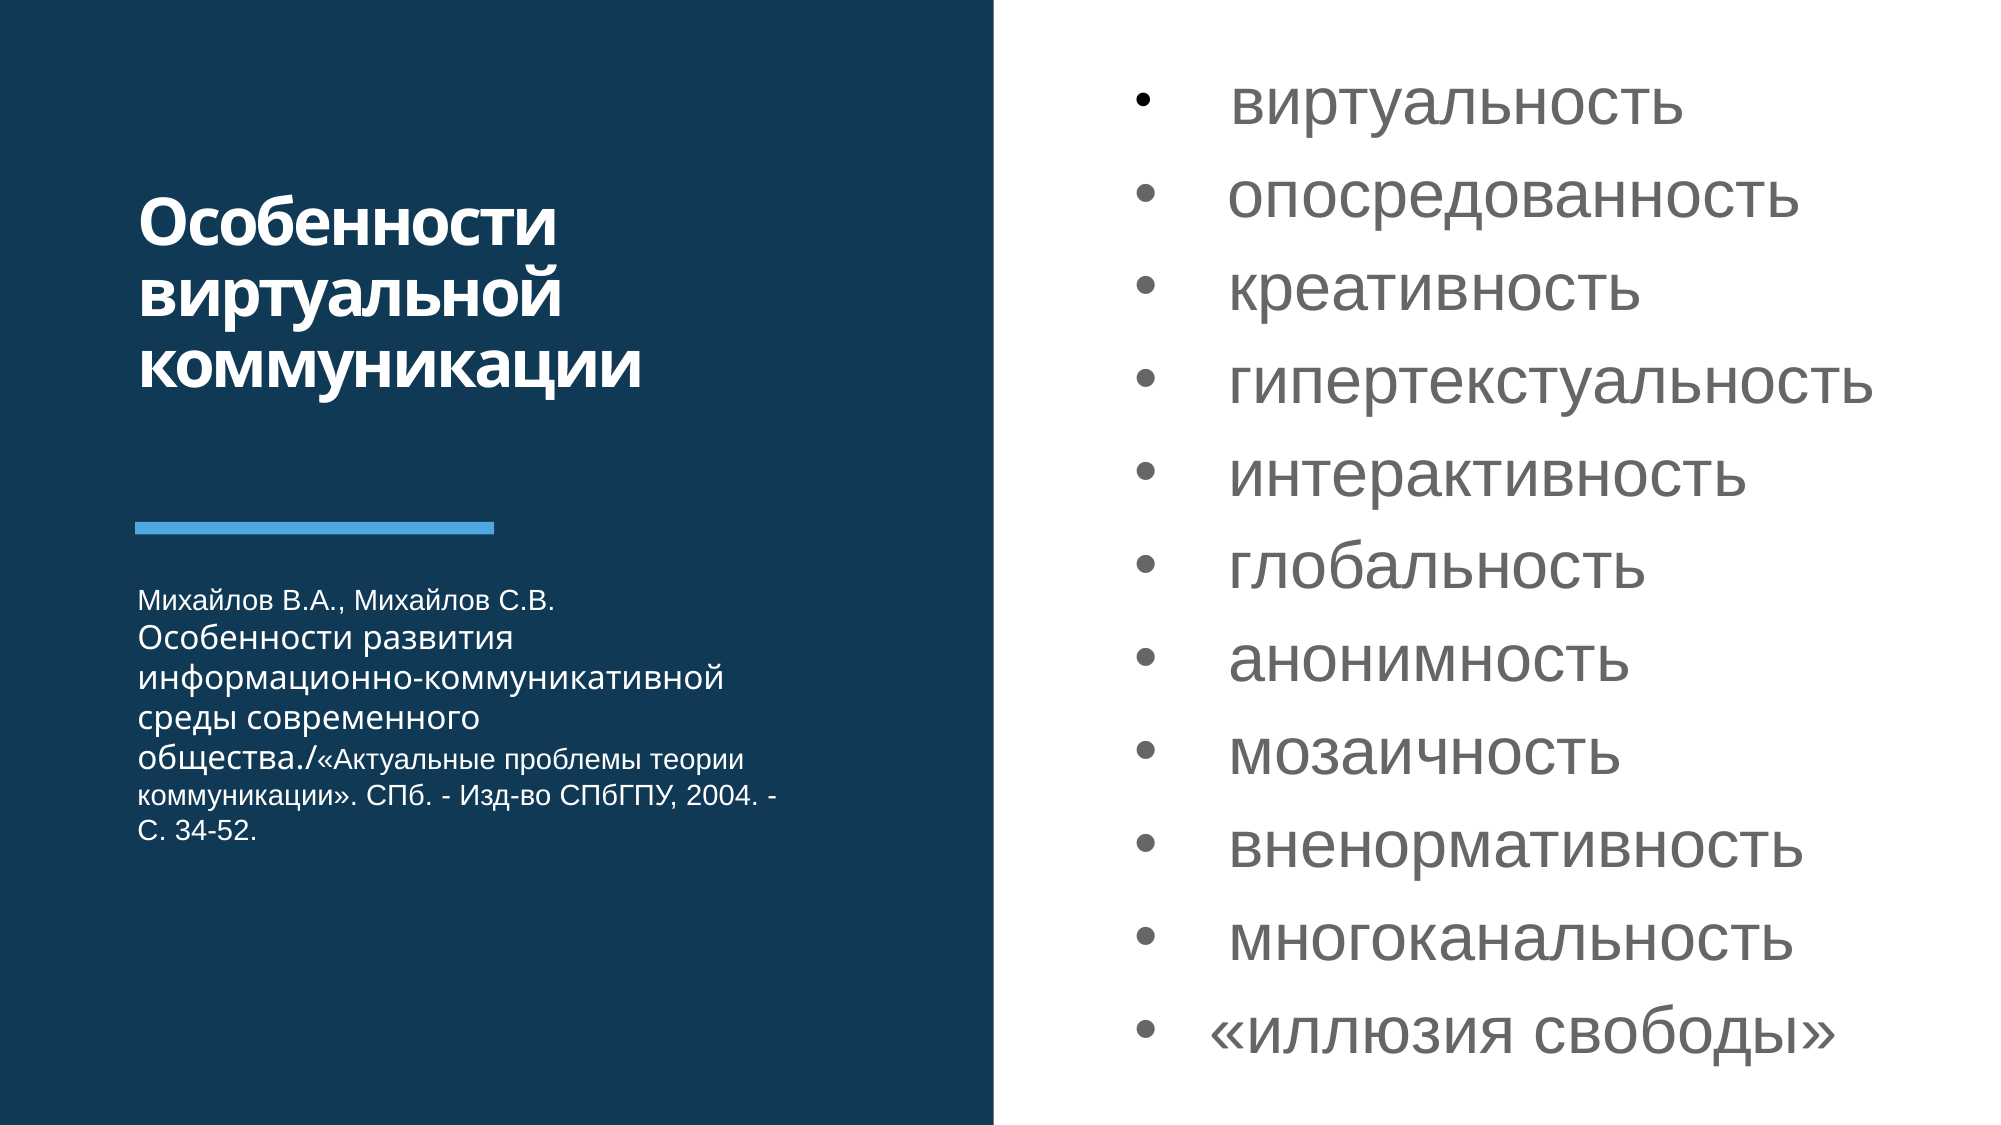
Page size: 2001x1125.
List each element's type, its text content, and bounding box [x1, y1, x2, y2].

title Особенности виртуальной коммуникации [137, 180, 796, 410]
list виртуальность опосредованность креативность гипертекстуальность интерактивность глобальность анонимность мозаичность вненормативность многоканальность «иллюзия свободы» [1119, 46, 1950, 1088]
list Михайлов В.А., Михайлов С.В. Особенности развития информационно-коммуникативной среды современного общества./«Актуальные проблемы теории коммуникации». СПб. - Изд-во СПбГПУ, 2004. - С. 34-52. [137, 573, 796, 995]
